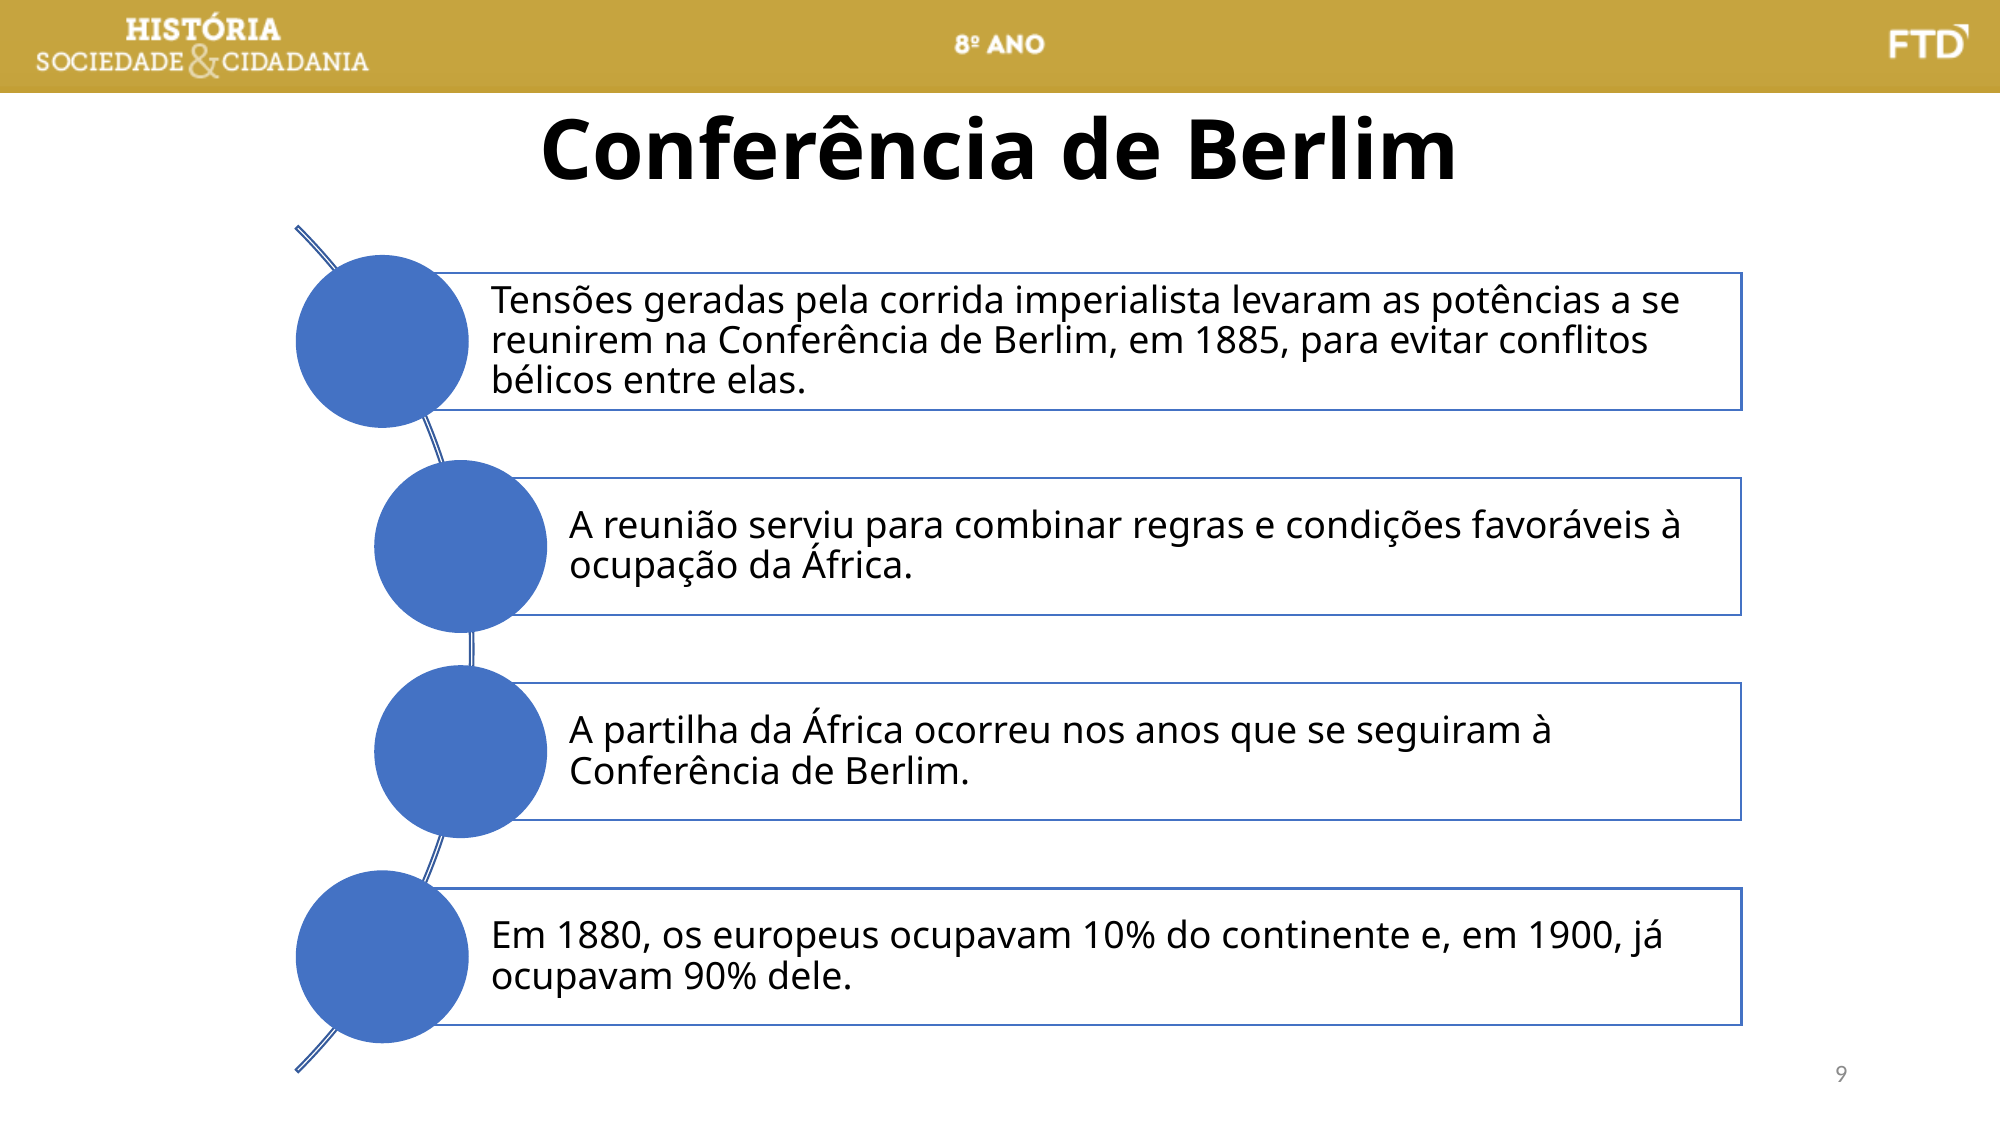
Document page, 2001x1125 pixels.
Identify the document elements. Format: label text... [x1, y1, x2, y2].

picture [0, 0, 2000, 93]
slide_number 9 [1412, 1042, 1863, 1103]
text_box Conferência de Berlim [433, 93, 1566, 204]
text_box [282, 204, 1755, 1094]
